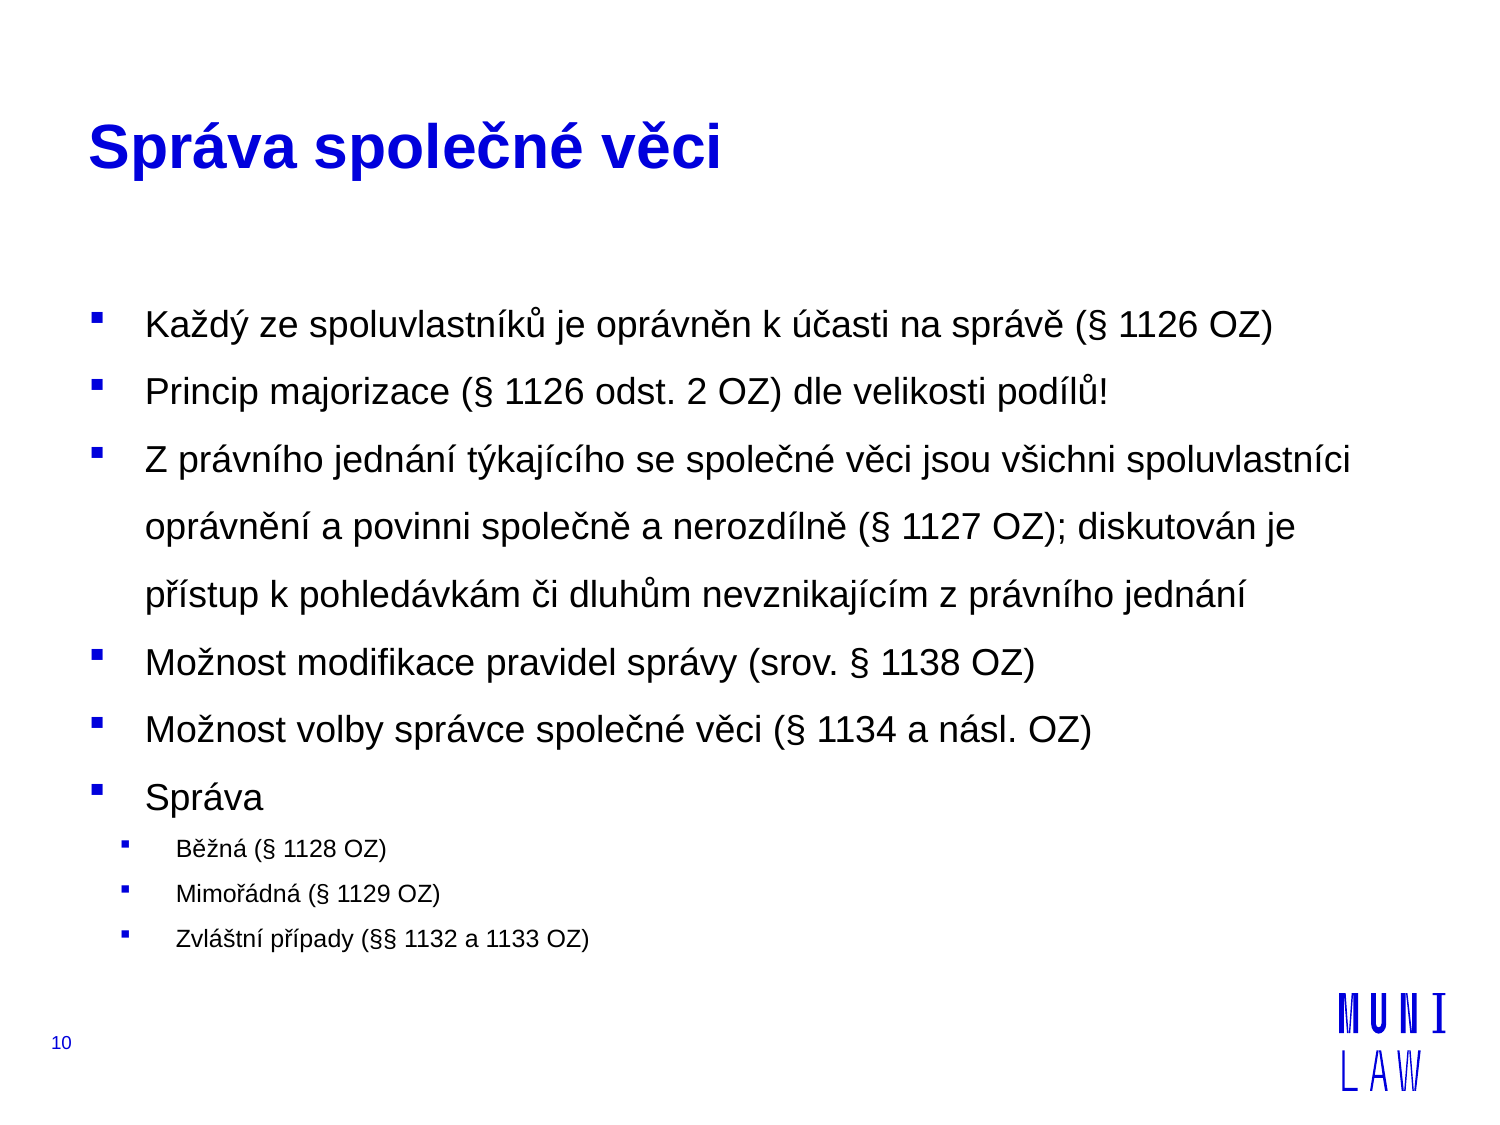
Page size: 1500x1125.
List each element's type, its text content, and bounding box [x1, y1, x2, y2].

slide_number 10 [51, 1021, 82, 1063]
list Každý ze spoluvlastníků je oprávněn k účasti na správě (§ 1126 OZ) Princip majorizace (§ 1126 odst. 2 OZ) dle velikosti podílů! Z právního jednání týkajícího se společné věci jsou všichni spoluvlastníci oprávnění a povinni společně a nerozdílně (§ 1127 OZ); diskutován je přístup k pohledávkám či dluhům nevznikajícím z právního jednání Možnost modifikace pravidel správy (srov. § 1138 OZ) Možnost volby správce společné věci (§ 1134 a násl. OZ) Správa Běžná (§ 1128 OZ) Mimořádná (§ 1129 OZ) Zvláštní případy (§§ 1132 a 1133 OZ) [88, 277, 1412, 957]
title Správa společné věci [88, 118, 1412, 193]
